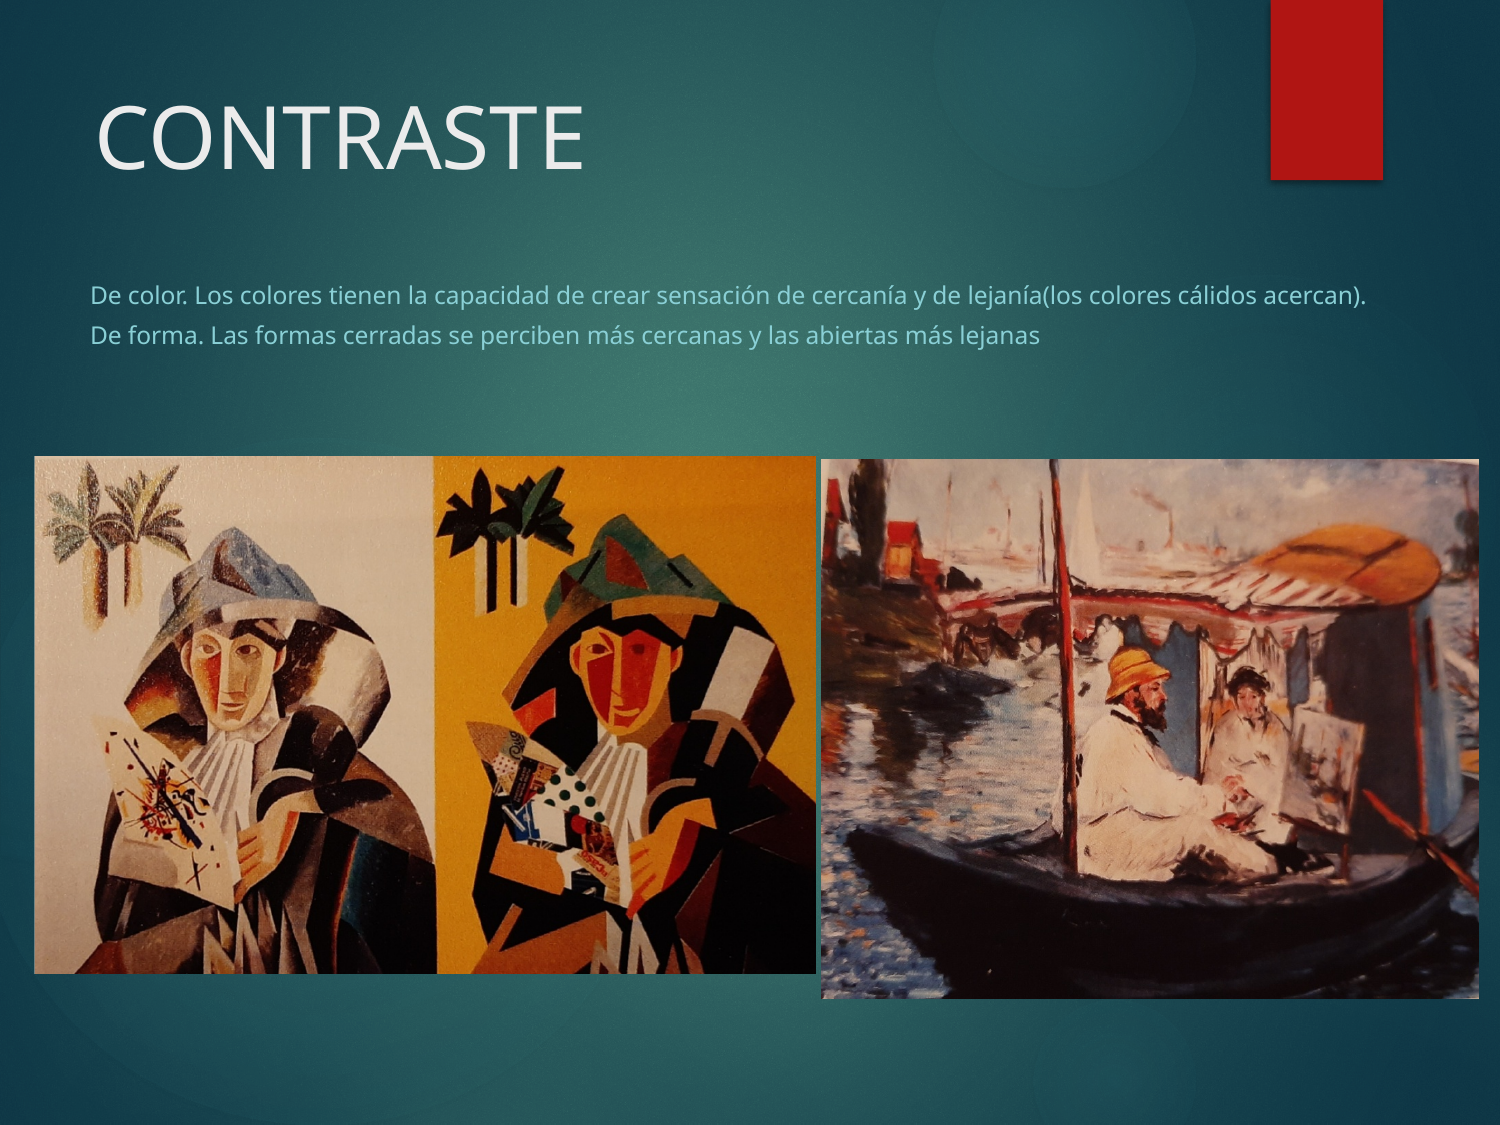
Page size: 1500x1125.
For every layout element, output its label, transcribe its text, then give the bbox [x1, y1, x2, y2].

picture [684, 456, 815, 974]
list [165, 323, 684, 1106]
title CONTRASTE [79, 74, 1237, 251]
list De color. Los colores tienen la capacidad de crear sensación de cercanía y de lejanía(los colores cálidos acercan). De forma. Las formas cerradas se perciben más cercanas y las abiertas más lejanas [738, 251, 1424, 357]
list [821, 459, 1479, 999]
text_box [75, 251, 738, 357]
picture [35, 456, 165, 974]
